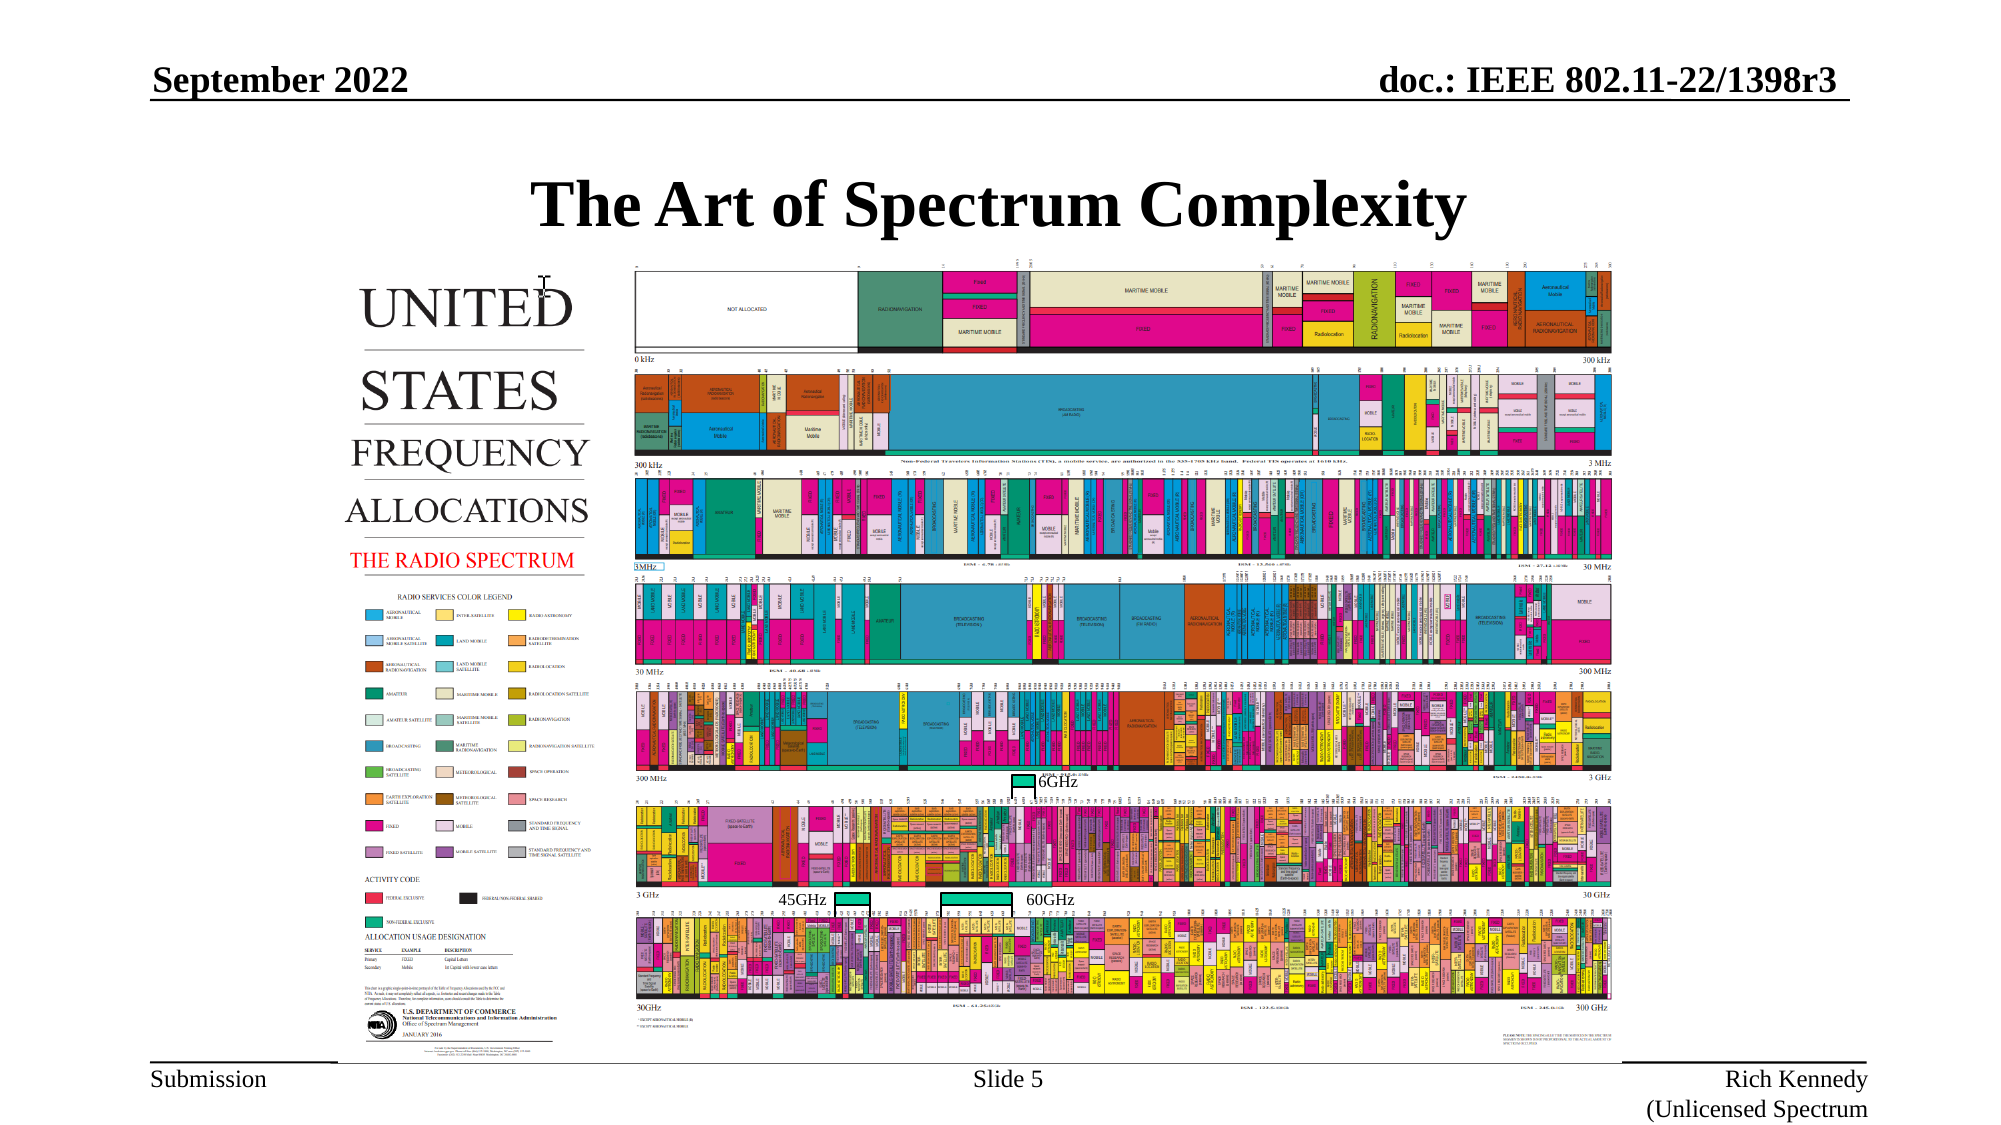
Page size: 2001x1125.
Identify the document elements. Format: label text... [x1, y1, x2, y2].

footer Rich Kennedy (Unlicensed Spectrum Advocates) [1621, 1061, 1870, 1093]
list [337, 249, 1622, 1063]
title The Art of Spectrum Complexity [150, 112, 1850, 288]
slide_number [152, 54, 412, 101]
slide_number Slide 5 [966, 1071, 1051, 1093]
